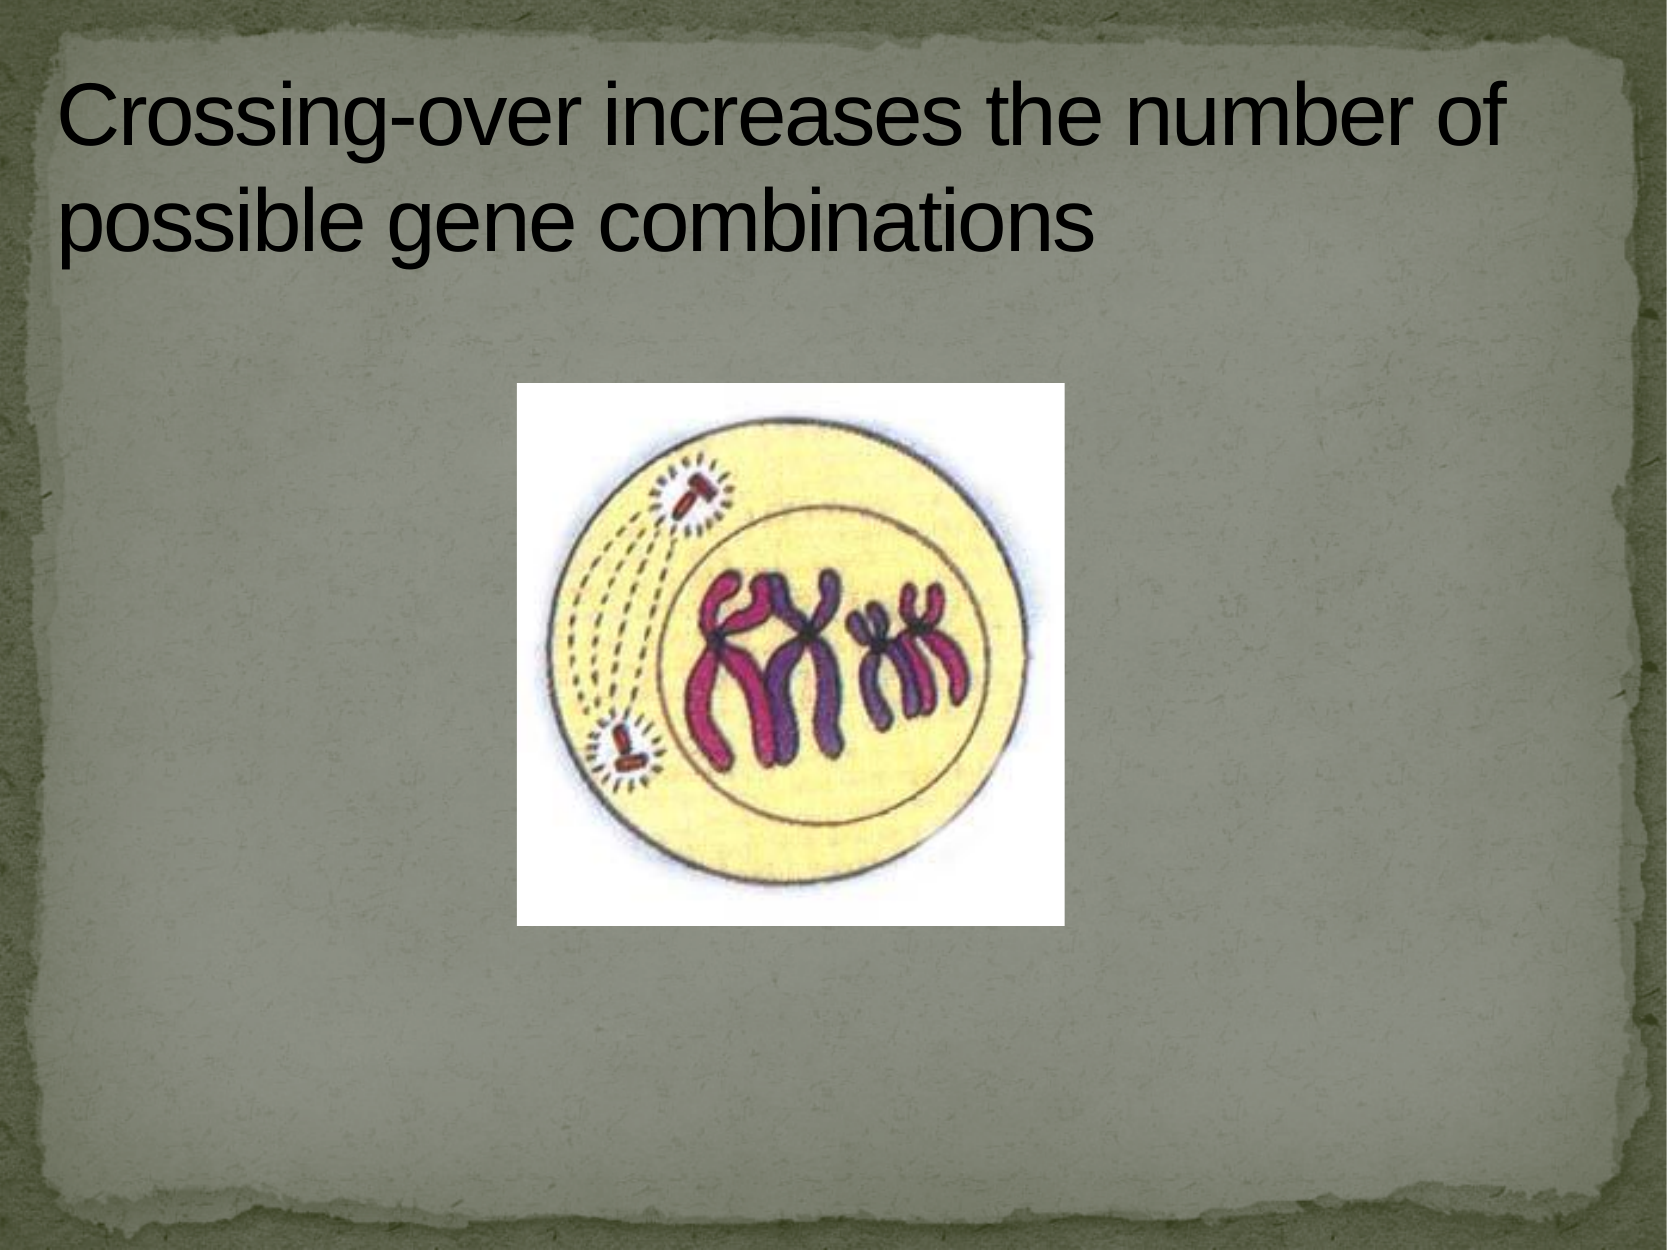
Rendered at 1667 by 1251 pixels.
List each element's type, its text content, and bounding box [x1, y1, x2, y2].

title Crossing-over increases the number of possible gene combinations [50, 50, 1630, 268]
text_box [516, 383, 1065, 926]
